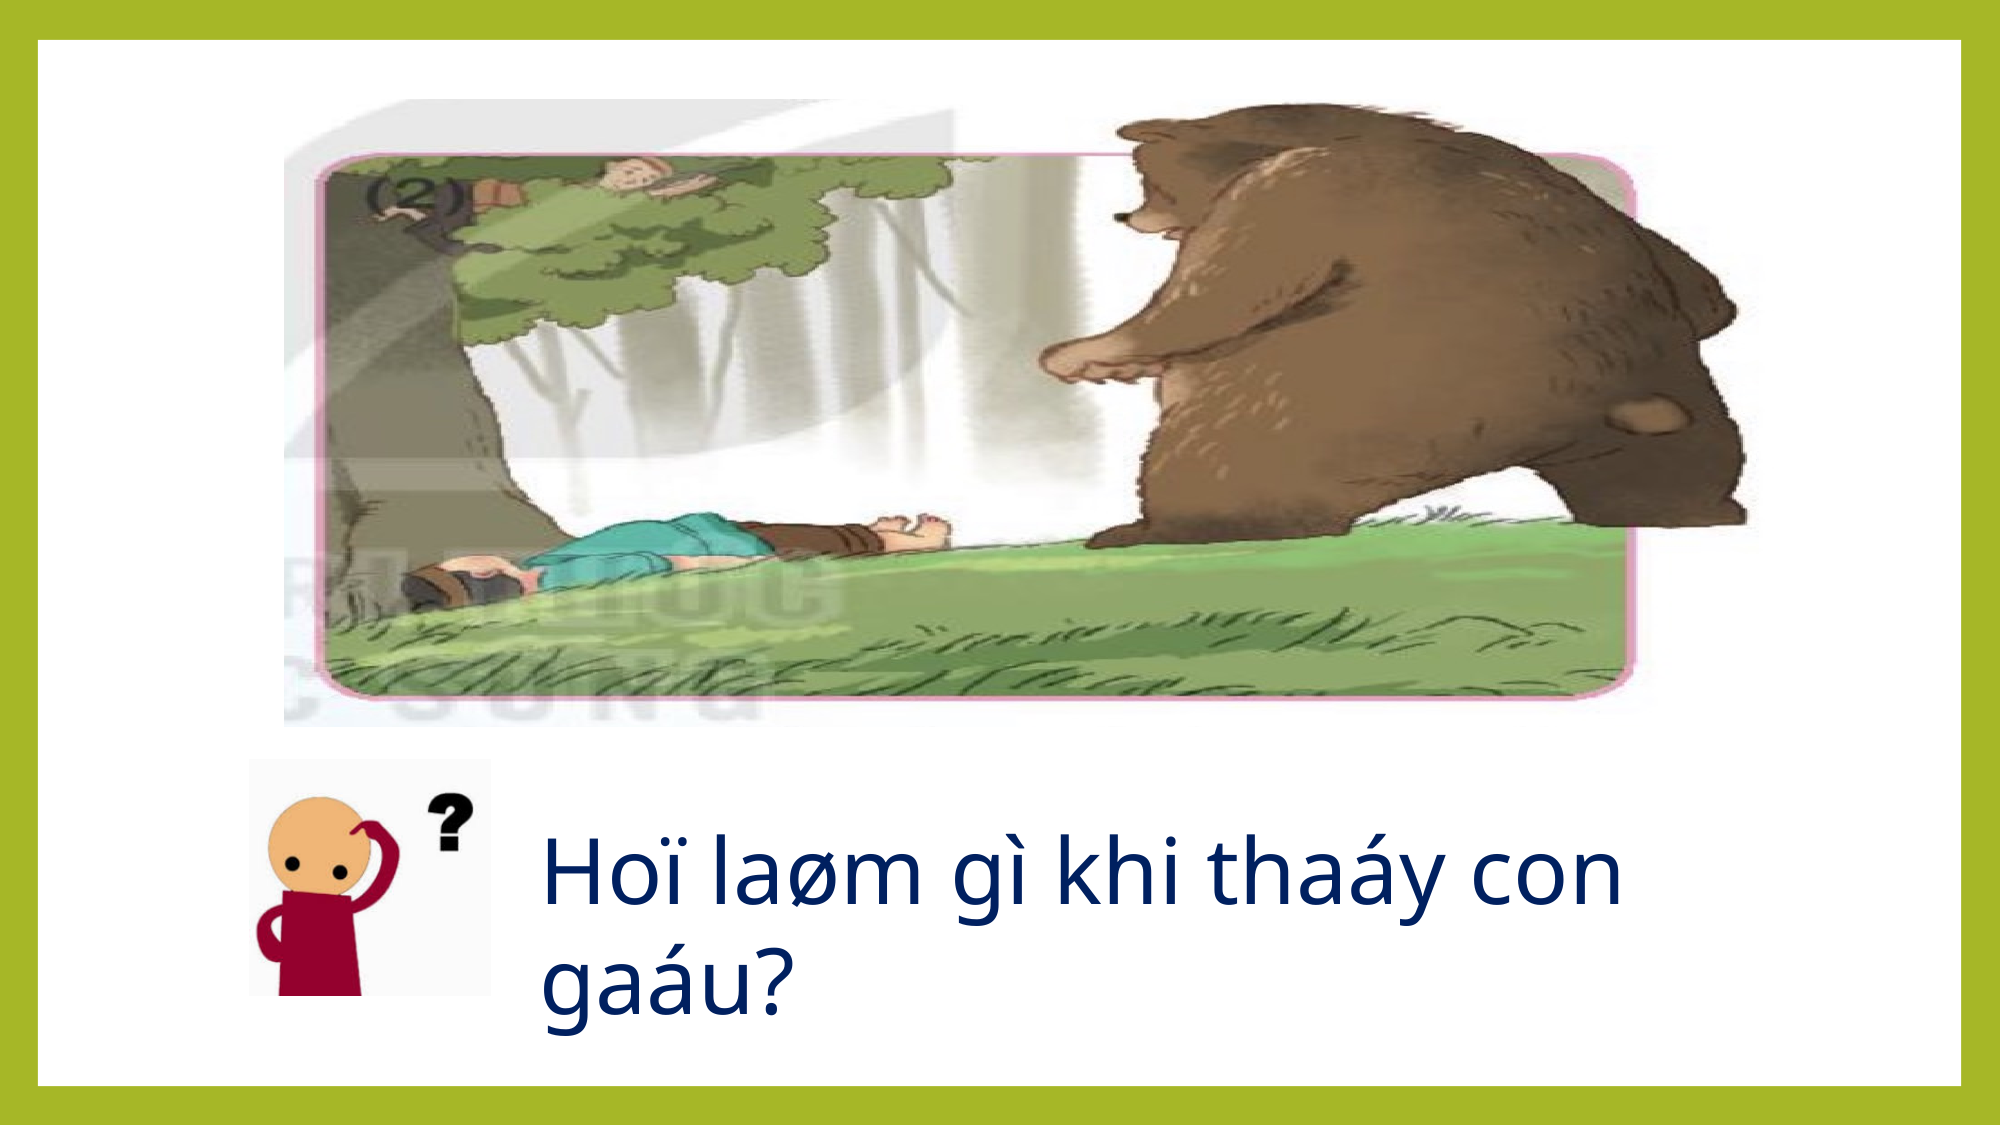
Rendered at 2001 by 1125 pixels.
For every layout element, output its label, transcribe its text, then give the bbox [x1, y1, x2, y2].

picture [249, 759, 491, 997]
text_box Hoï laøm gì khi thaáy con gaáu? [524, 805, 1861, 1040]
picture [283, 98, 1785, 727]
